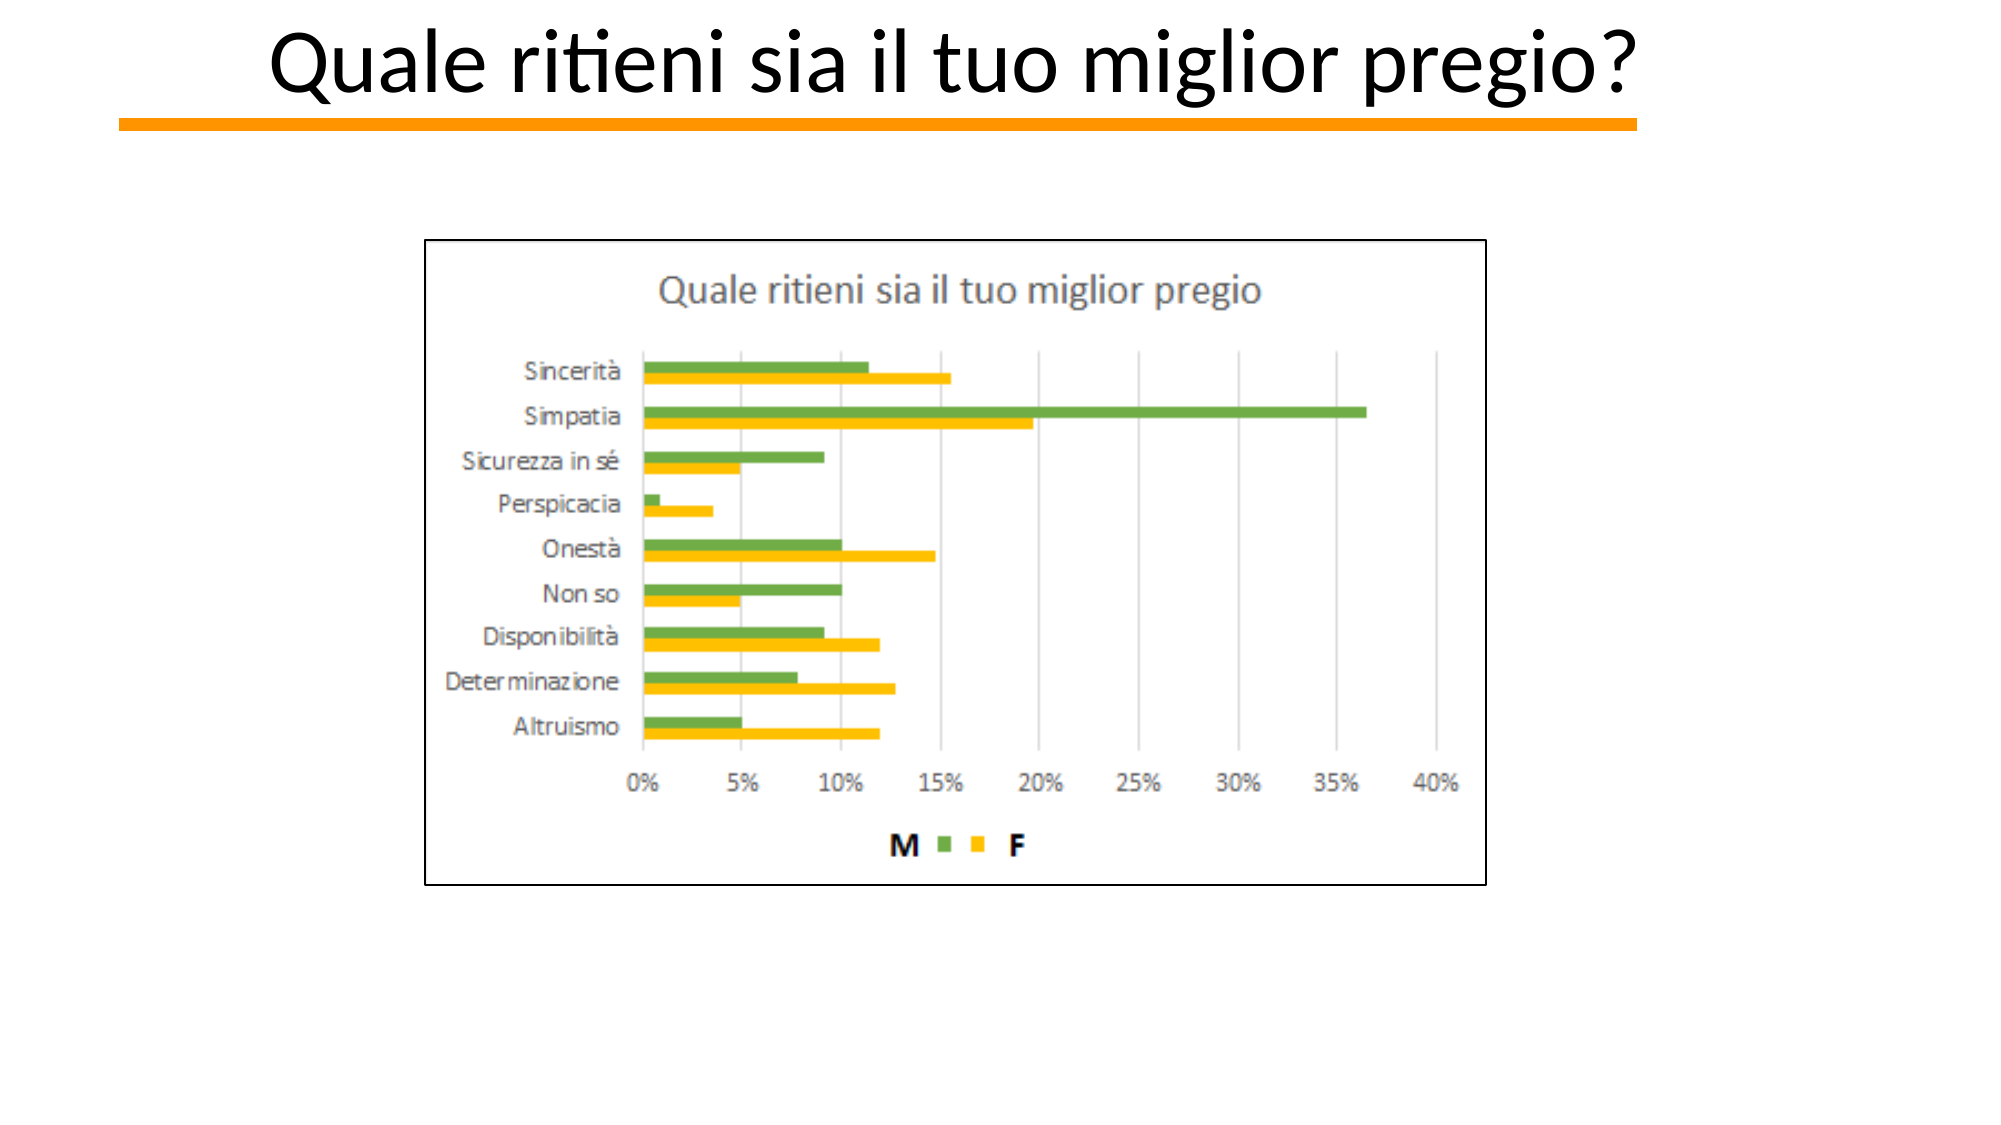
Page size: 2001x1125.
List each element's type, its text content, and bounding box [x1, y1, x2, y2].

title Quale ritieni sia il tuo miglior pregio? [0, 0, 1920, 125]
picture [425, 241, 1485, 884]
